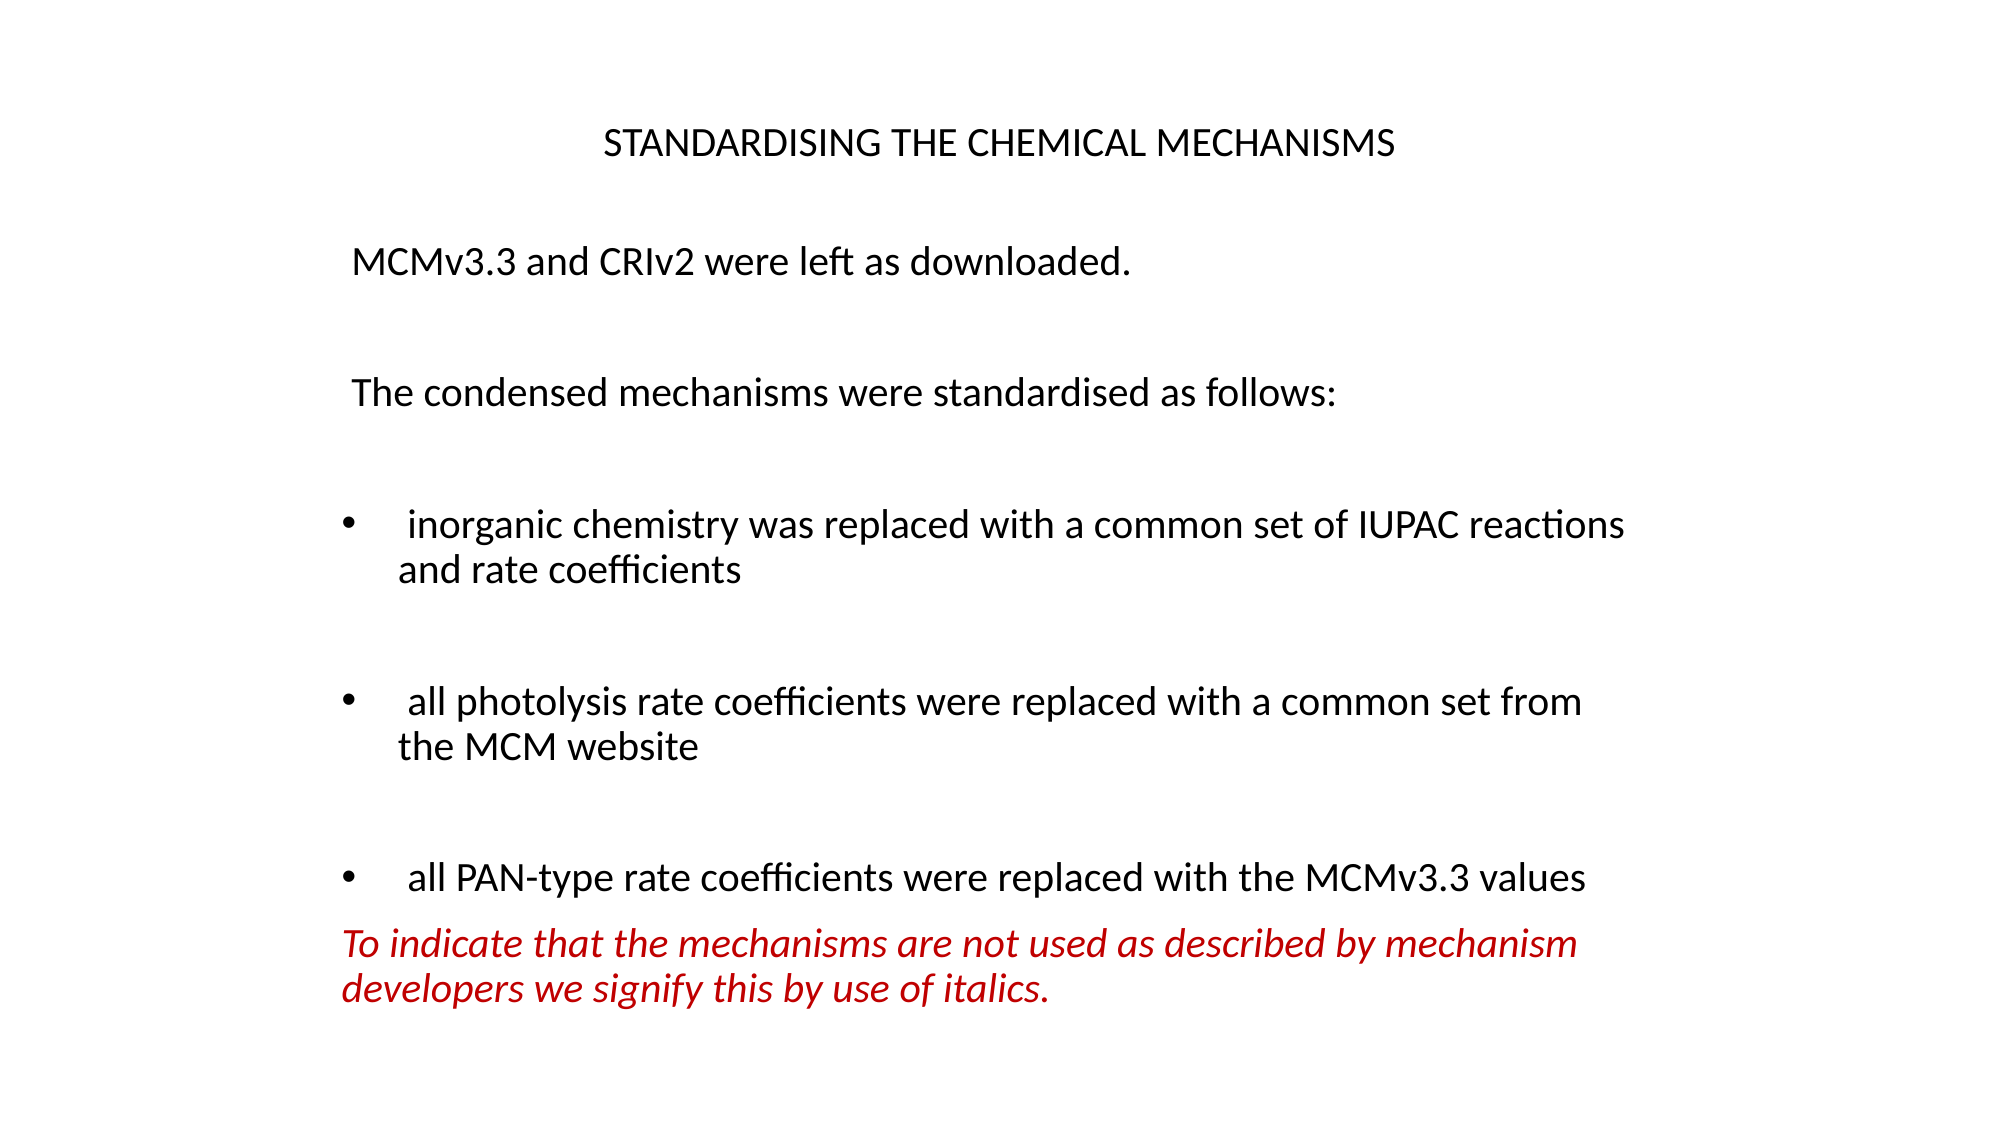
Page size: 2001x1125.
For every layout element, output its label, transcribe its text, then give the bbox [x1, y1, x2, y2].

subtitle MCMv3.3 and CRIv2 were left as downloaded. The condensed mechanisms were standardised as follows: inorganic chemistry was replaced with a common set of IUPAC reactions and rate coefficients all photolysis rate coefficients were replaced with a common set from the MCM website all PAN-type rate coefficients were replaced with the MCMv3.3 values To indicate that the mechanisms are not used as described by mechanism developers we signify this by use of italics. [326, 231, 1662, 1059]
title STANDARDISING THE CHEMICAL MECHANISMS [362, 54, 1638, 174]
